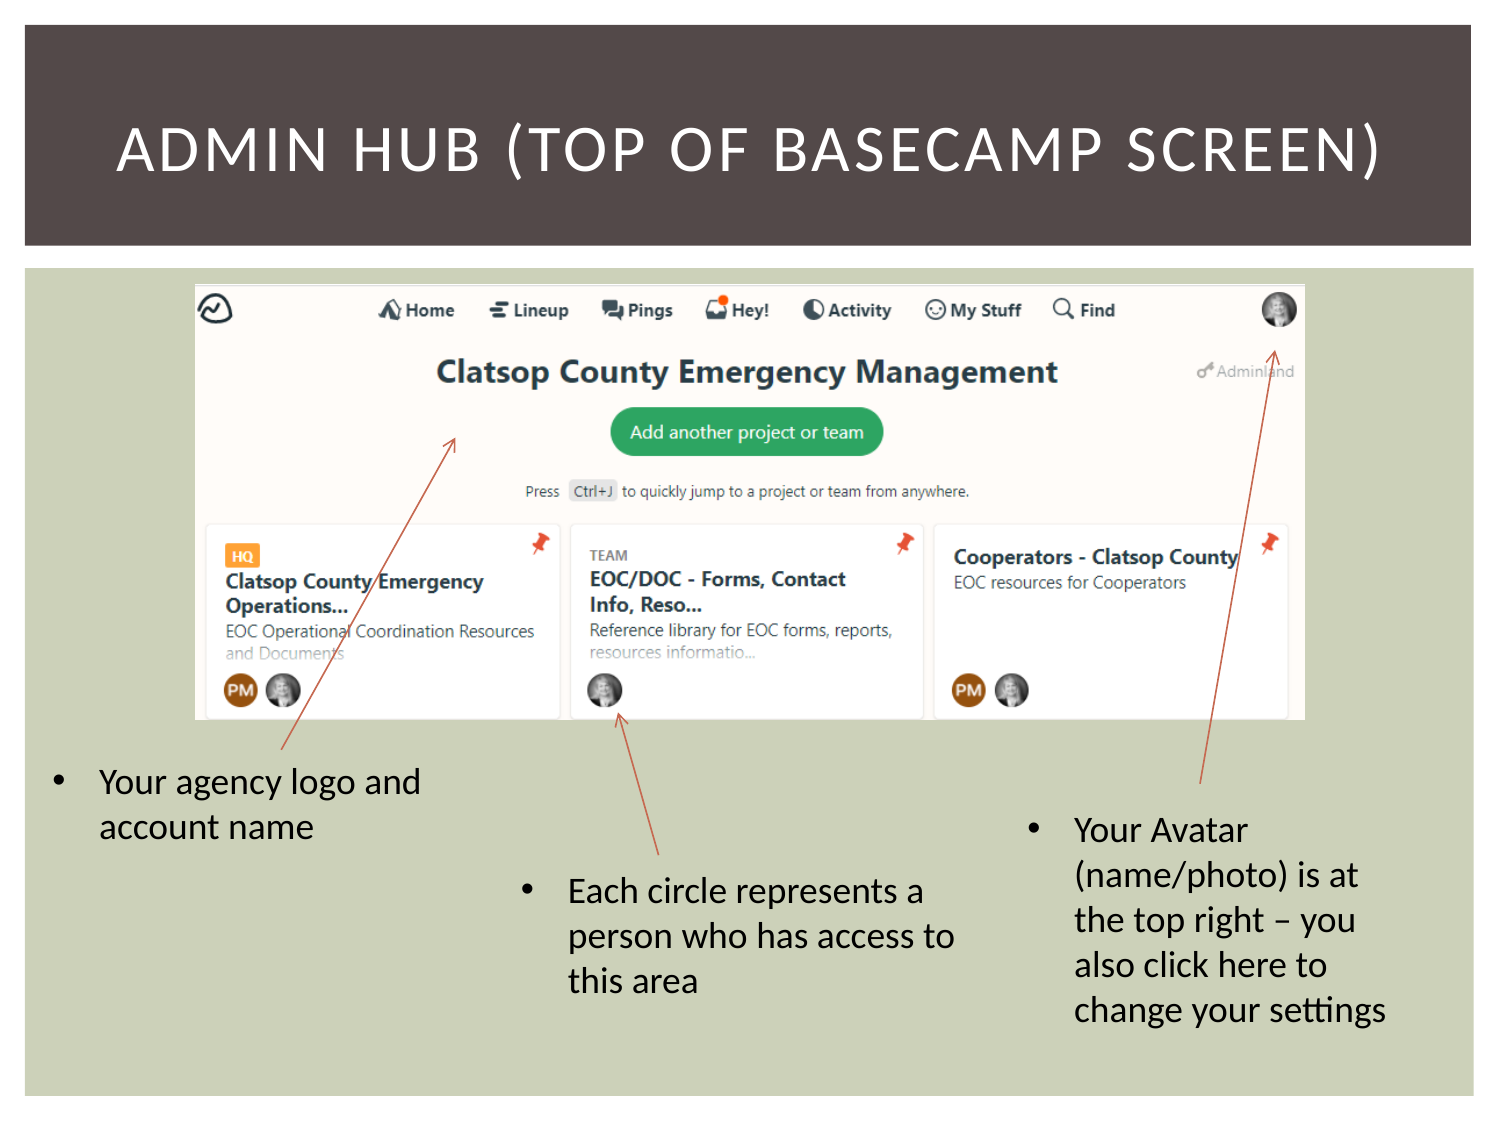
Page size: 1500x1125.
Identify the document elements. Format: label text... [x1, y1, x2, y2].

text_box Each circle represents a person who has access to this area [506, 858, 994, 1009]
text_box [617, 711, 659, 856]
text_box Your Avatar (name/photo) is at the top right – you also click here to change your settings [1012, 797, 1425, 1038]
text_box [280, 437, 456, 750]
text_box Your agency logo and account name [37, 749, 525, 855]
picture [194, 283, 1305, 720]
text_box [1199, 349, 1276, 785]
title Admin hub (top of basecamp screen) [62, 58, 1438, 232]
